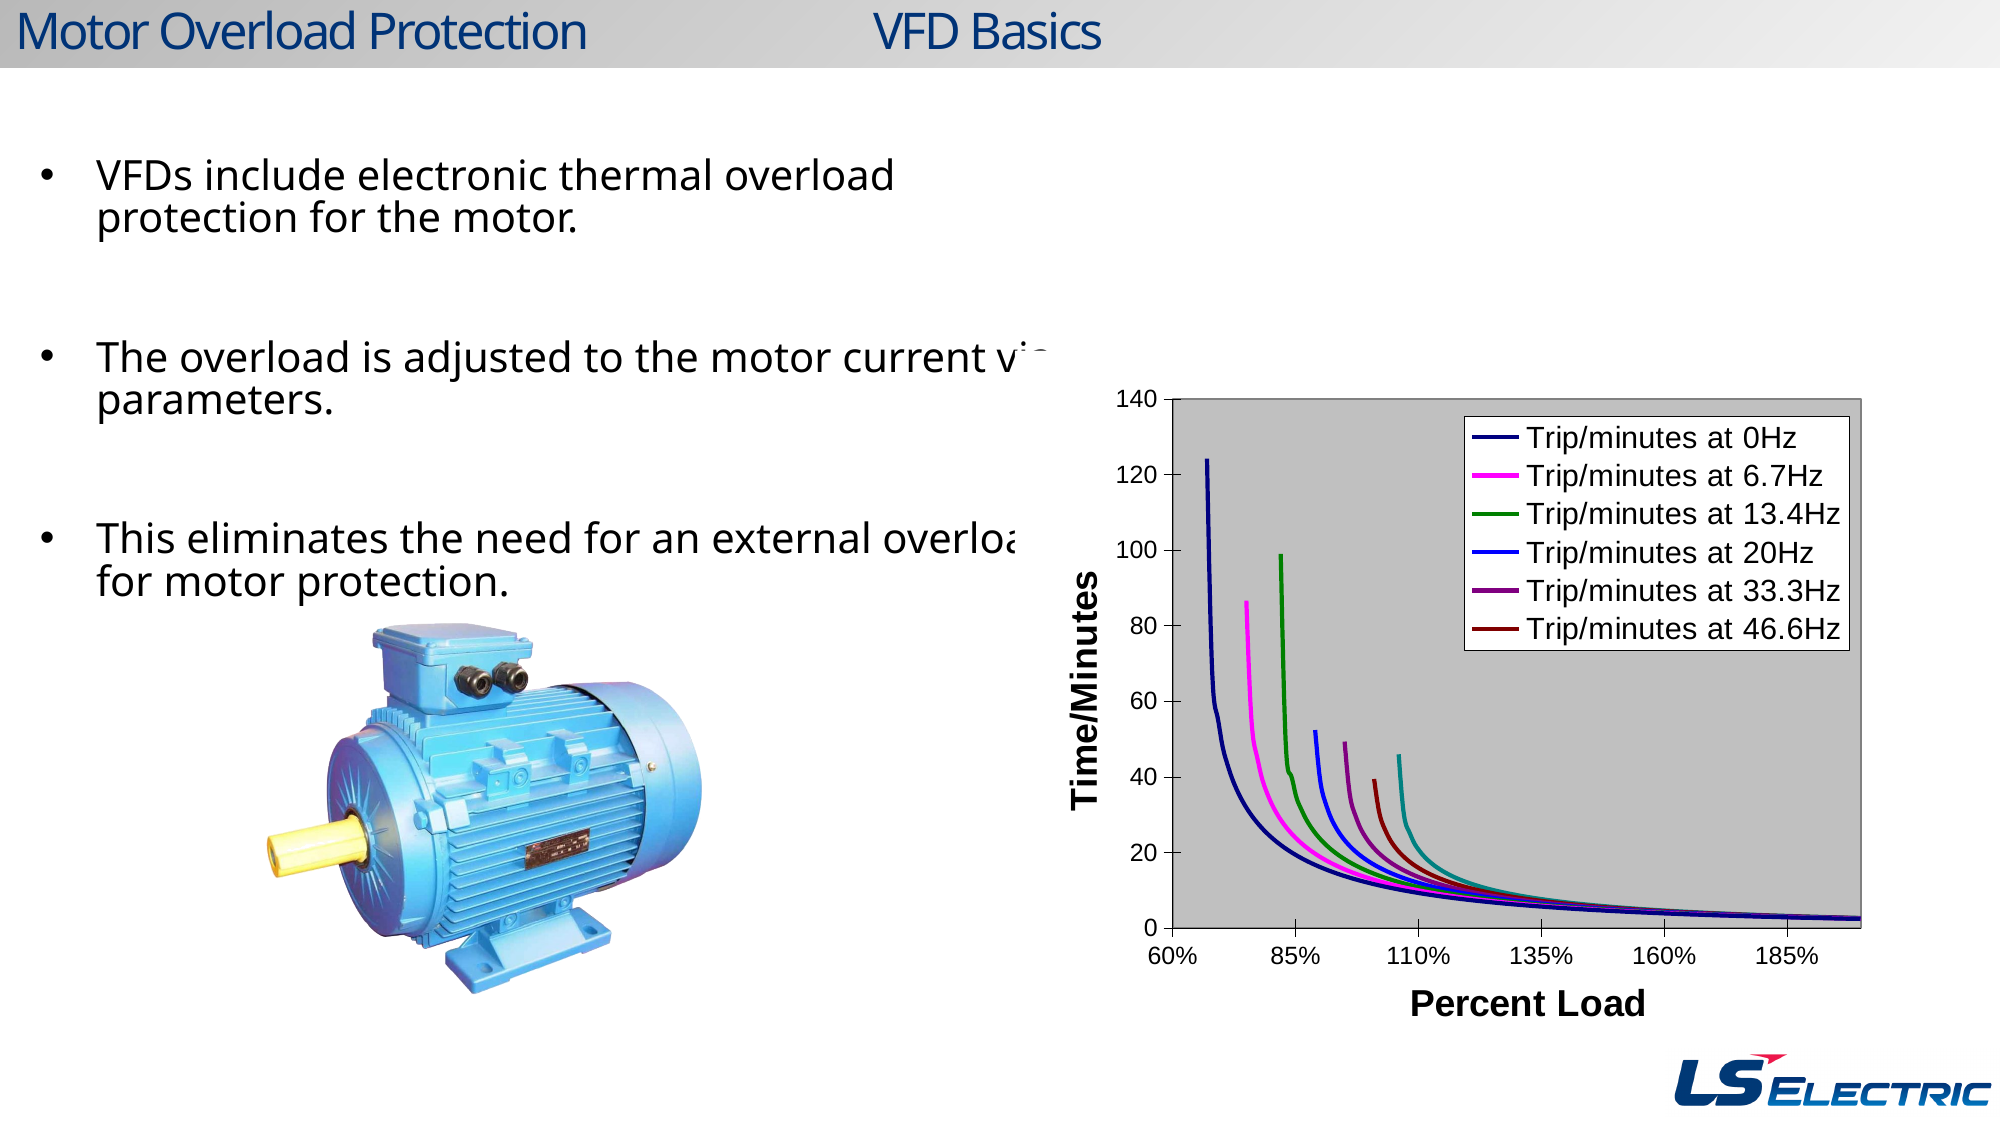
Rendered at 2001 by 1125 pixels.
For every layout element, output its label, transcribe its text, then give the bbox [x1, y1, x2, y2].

chart [1014, 350, 2000, 1051]
list VFDs include electronic thermal overload protection for the motor. The overload is adjusted to the motor current via parameters. This eliminates the need for an external overload for motor protection. [24, 71, 1073, 1042]
picture [194, 613, 709, 1004]
title Motor Overload Protection VFD Basics [0, 0, 2000, 68]
picture [1664, 1048, 2000, 1117]
